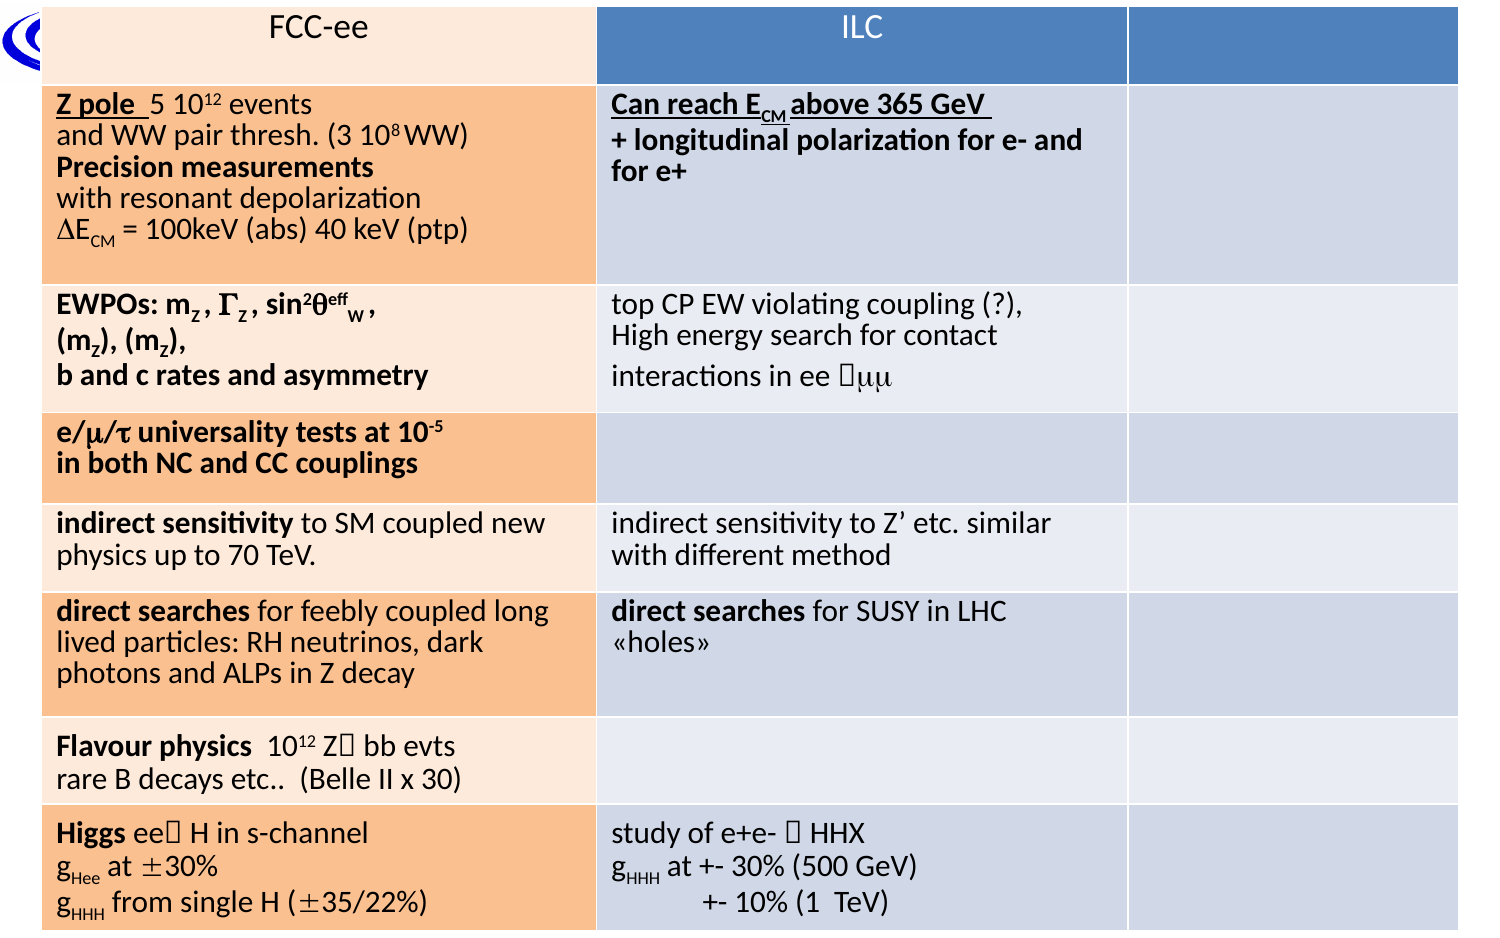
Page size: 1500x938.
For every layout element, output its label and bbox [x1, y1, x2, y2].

picture [0, 4, 221, 82]
